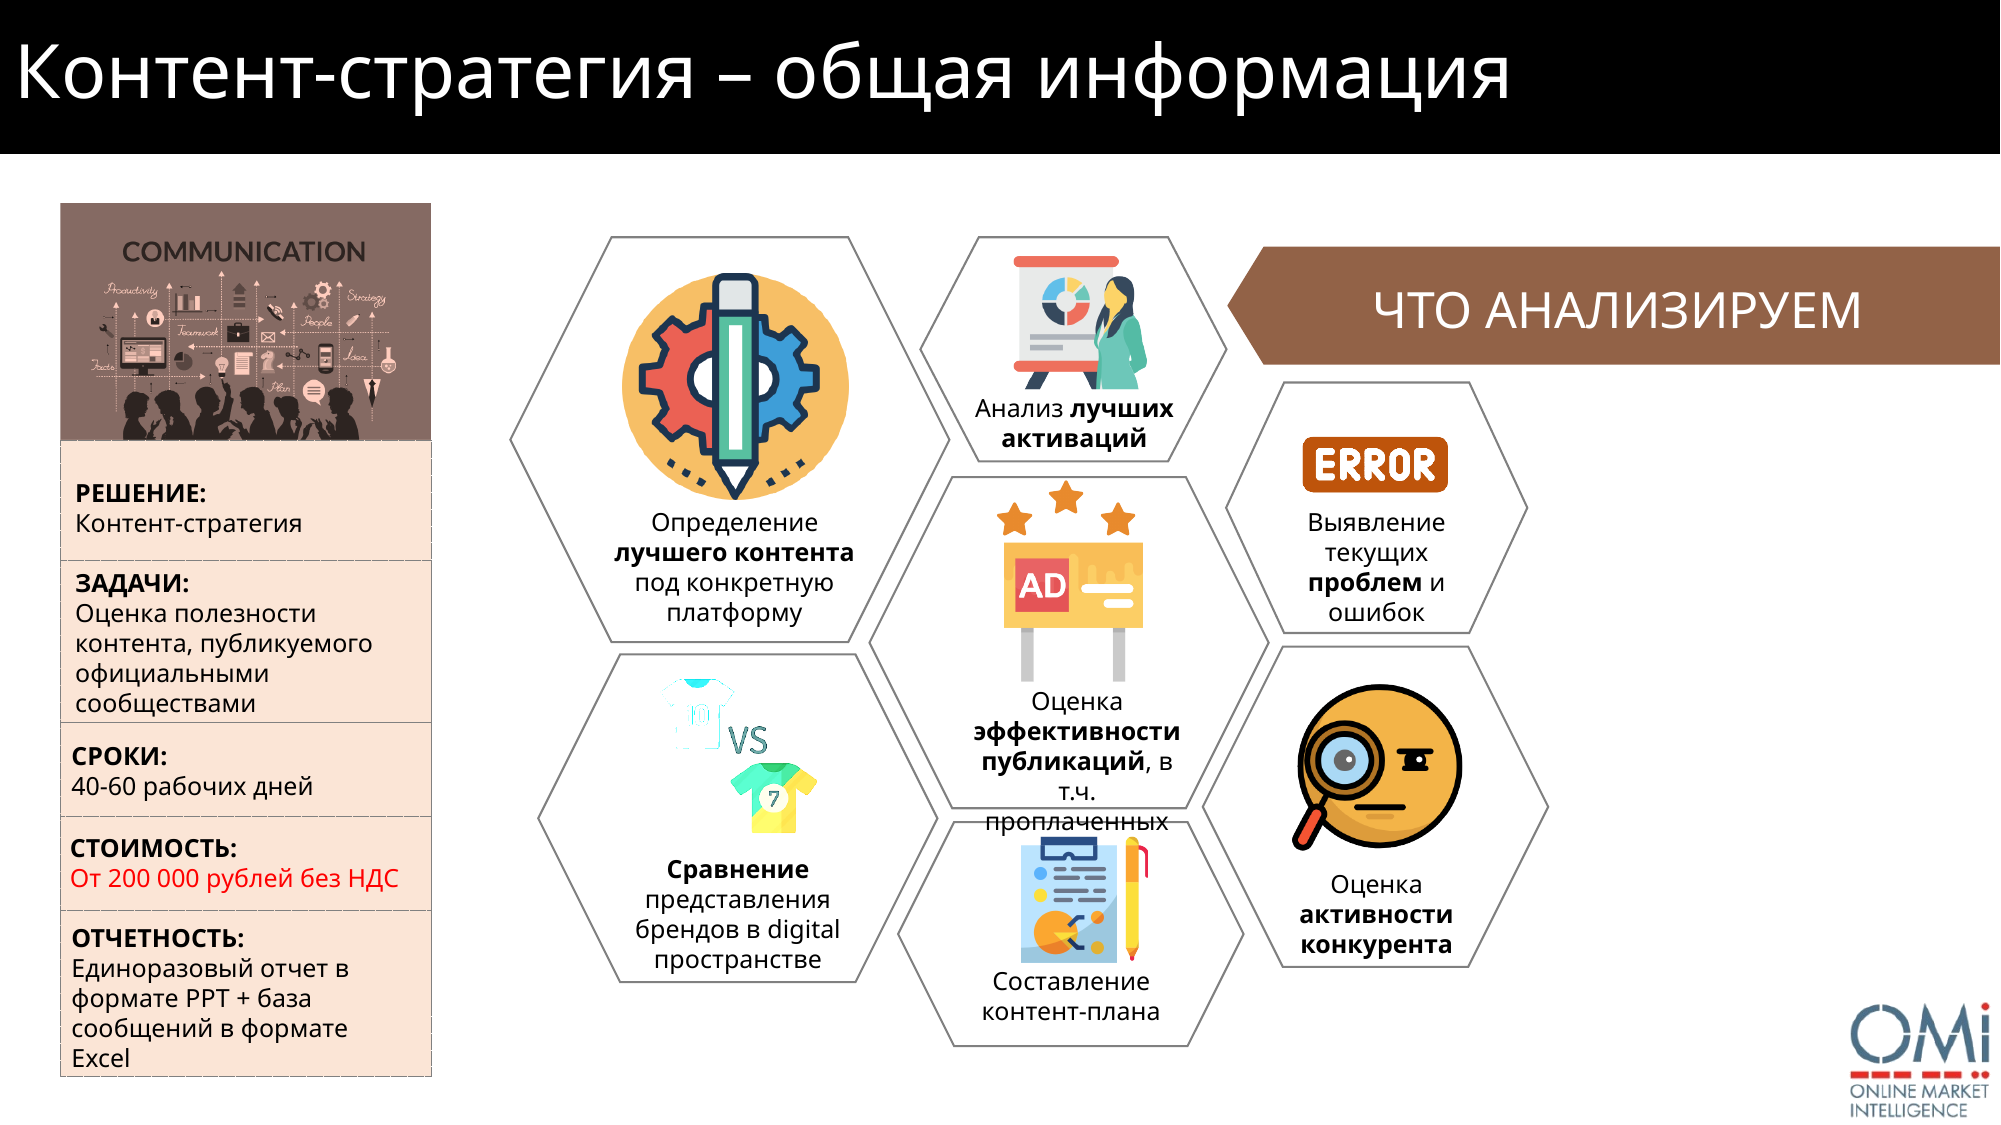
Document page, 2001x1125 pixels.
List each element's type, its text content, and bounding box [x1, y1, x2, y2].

picture [627, 651, 836, 853]
text_box [606, 634, 854, 644]
text_box [59, 439, 432, 560]
text_box [59, 816, 432, 825]
text_box [946, 1033, 1196, 1048]
text_box [59, 910, 432, 1078]
text_box [59, 901, 432, 911]
text_box Оценка активности конкурента [1251, 861, 1502, 966]
text_box Анализ лучших активаций [949, 385, 1200, 461]
picture [589, 265, 886, 516]
text_box [1148, 843, 1245, 1012]
text_box ЧТО АНАЛИЗИРУЕМ [1248, 270, 2000, 346]
text_box Сравнение представления брендов в digital пространстве [606, 845, 870, 981]
text_box [596, 236, 864, 265]
text_box ЗАДАЧИ: Оценка полезности контента, публикуемого официальными сообществами [60, 560, 449, 725]
text_box ОТЧЕТНОСТЬ: Единоразовый отчет в формате PPT + база сообщений в формате Excel [56, 915, 428, 1080]
picture [1295, 414, 1455, 510]
text_box РЕШЕНИЕ: Контент-стратегия [60, 469, 397, 545]
text_box [836, 653, 939, 956]
text_box [876, 310, 949, 589]
text_box Выявление текущих проблем и ошибок [1251, 499, 1502, 634]
text_box [537, 653, 627, 957]
text_box [868, 476, 1270, 810]
text_box [1203, 694, 1258, 906]
text_box Контент-стратегия – общая информация [0, 0, 2000, 154]
text_box [1226, 245, 2000, 342]
picture [1843, 994, 2000, 1125]
text_box СТОИМОСТЬ: От 200 000 рублей без НДС [55, 825, 481, 901]
picture [1045, 477, 1085, 516]
picture [1007, 820, 1148, 971]
text_box [59, 723, 432, 816]
text_box Определение лучшего контента под конкретную платформу [594, 516, 876, 634]
text_box Оценка эффективности публикаций, в т.ч. проплаченных [952, 678, 1203, 843]
picture [973, 499, 1170, 692]
text_box [1224, 381, 1529, 565]
picture [993, 250, 1156, 396]
text_box [1250, 346, 2000, 366]
picture [1258, 681, 1482, 862]
text_box [1264, 645, 1550, 902]
text_box [896, 823, 1007, 1015]
text_box [509, 280, 594, 610]
text_box [919, 236, 1228, 407]
picture [60, 203, 431, 440]
text_box СРОКИ: 40-60 рабочих дней [56, 733, 394, 809]
text_box Составление контент-плана [937, 958, 1206, 1033]
